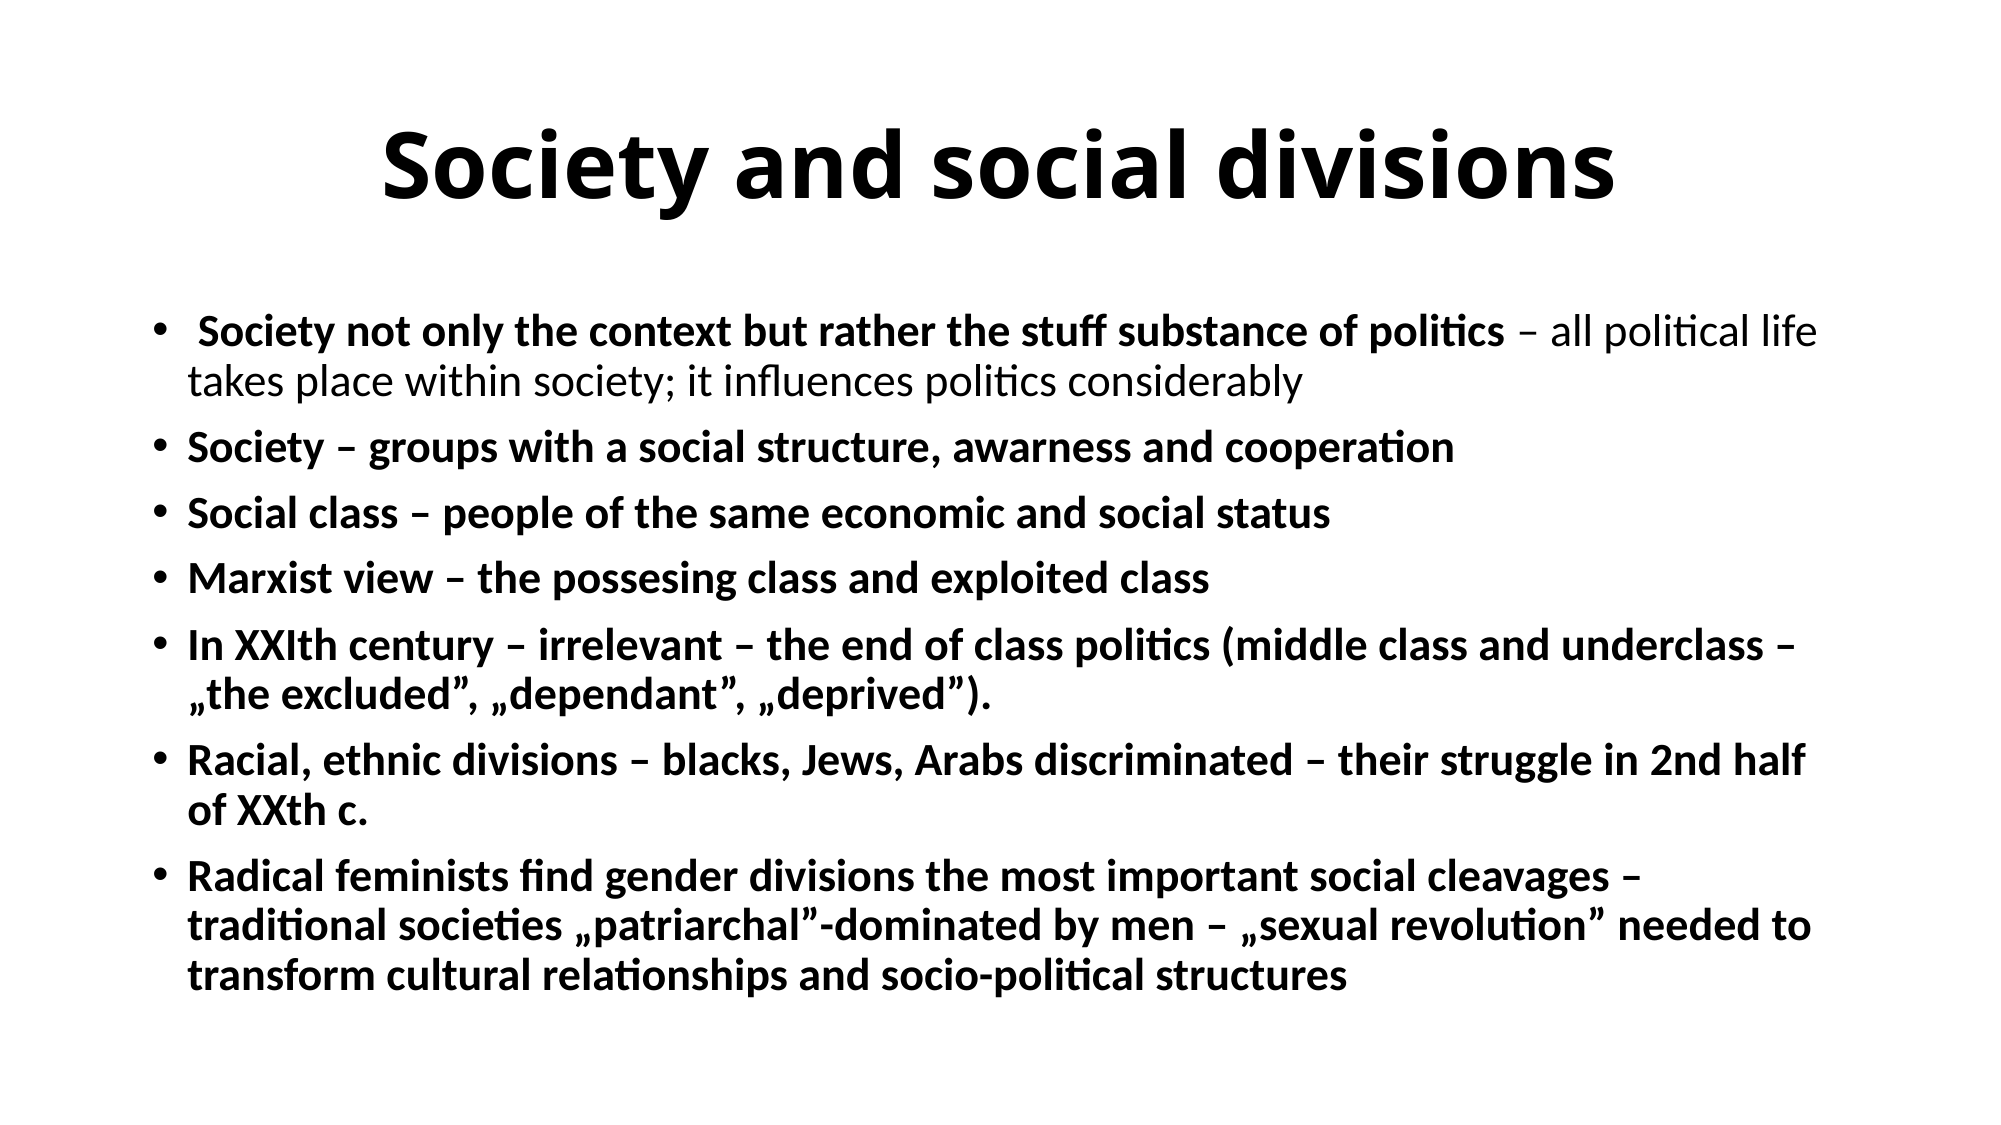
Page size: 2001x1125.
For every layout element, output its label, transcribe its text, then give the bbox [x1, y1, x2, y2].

title Society and social divisions [137, 59, 1863, 278]
list Society not only the context but rather the stuff substance of politics – all political life takes place within society; it influences politics considerably Society – groups with a social structure, awarness and cooperation Social class – people of the same economic and social status Marxist view – the possesing class and exploited class In XXIth century – irrelevant – the end of class politics (middle class and underclass – „the excluded”, „dependant”, „deprived”). Racial, ethnic divisions – blacks, Jews, Arabs discriminated – their struggle in 2nd half of XXth c. Radical feminists find gender divisions the most important social cleavages – traditional societies „patriarchal”-dominated by men – „sexual revolution” needed to transform cultural relationships and socio-political structures [137, 299, 1863, 1014]
